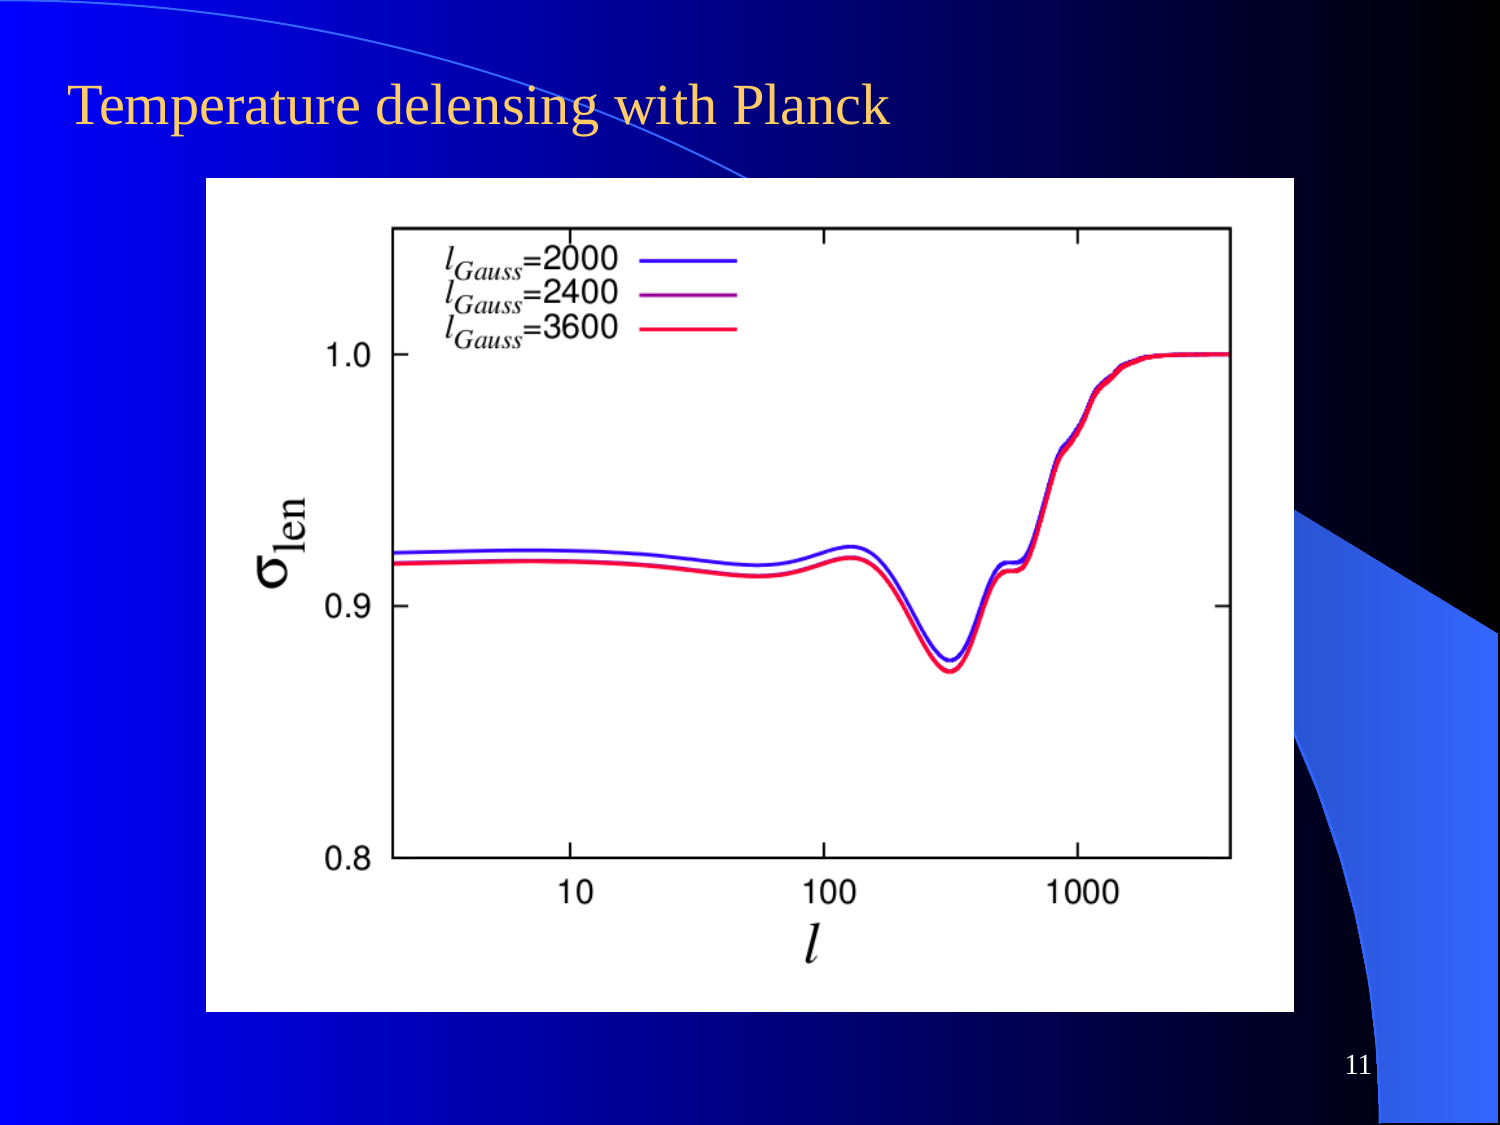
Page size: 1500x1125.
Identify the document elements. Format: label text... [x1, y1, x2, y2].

slide_number 11 [1074, 1024, 1388, 1101]
picture [206, 178, 1294, 1012]
text_box Temperature delensing with Planck [52, 58, 1407, 144]
